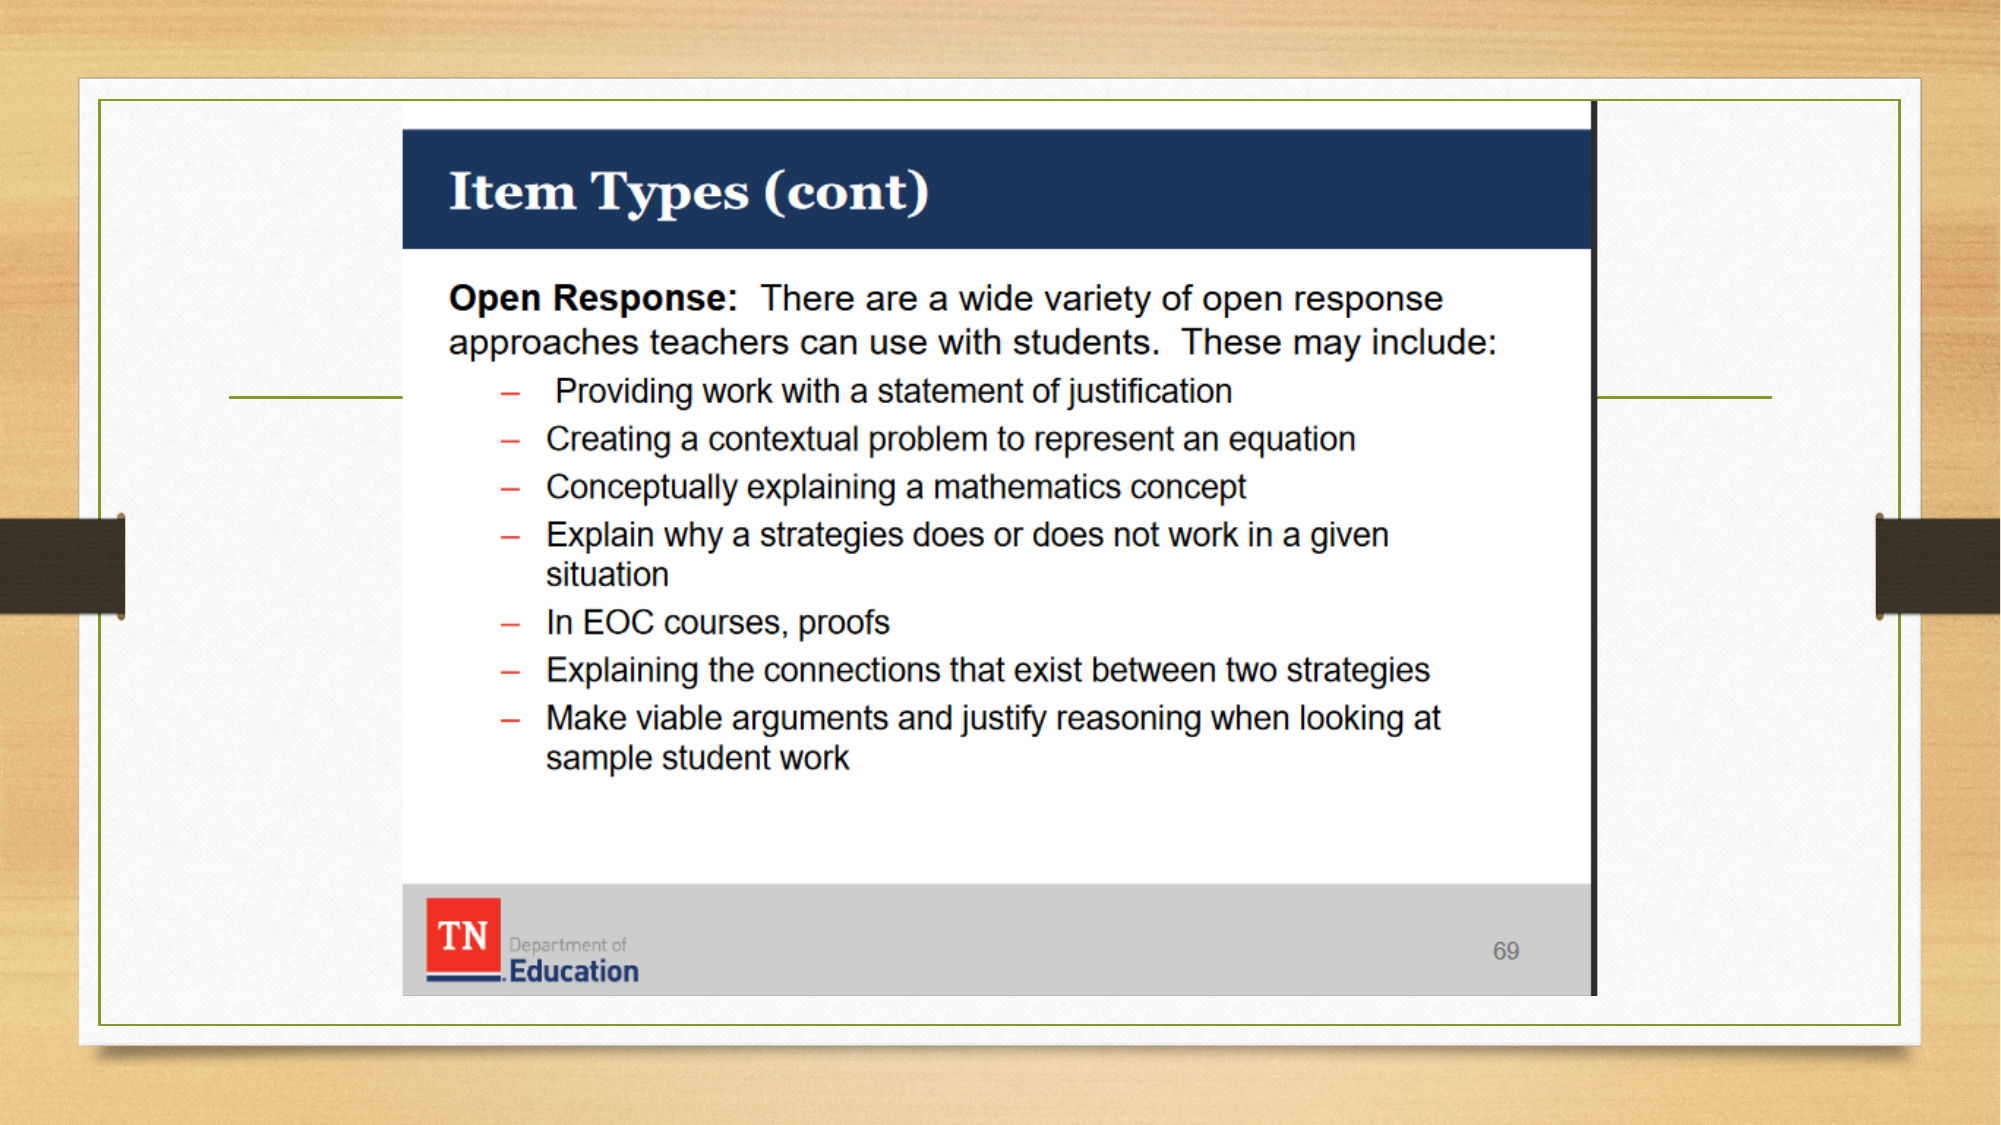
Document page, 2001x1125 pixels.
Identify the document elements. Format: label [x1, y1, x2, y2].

picture [0, 0, 2001, 1125]
list [402, 101, 1598, 996]
